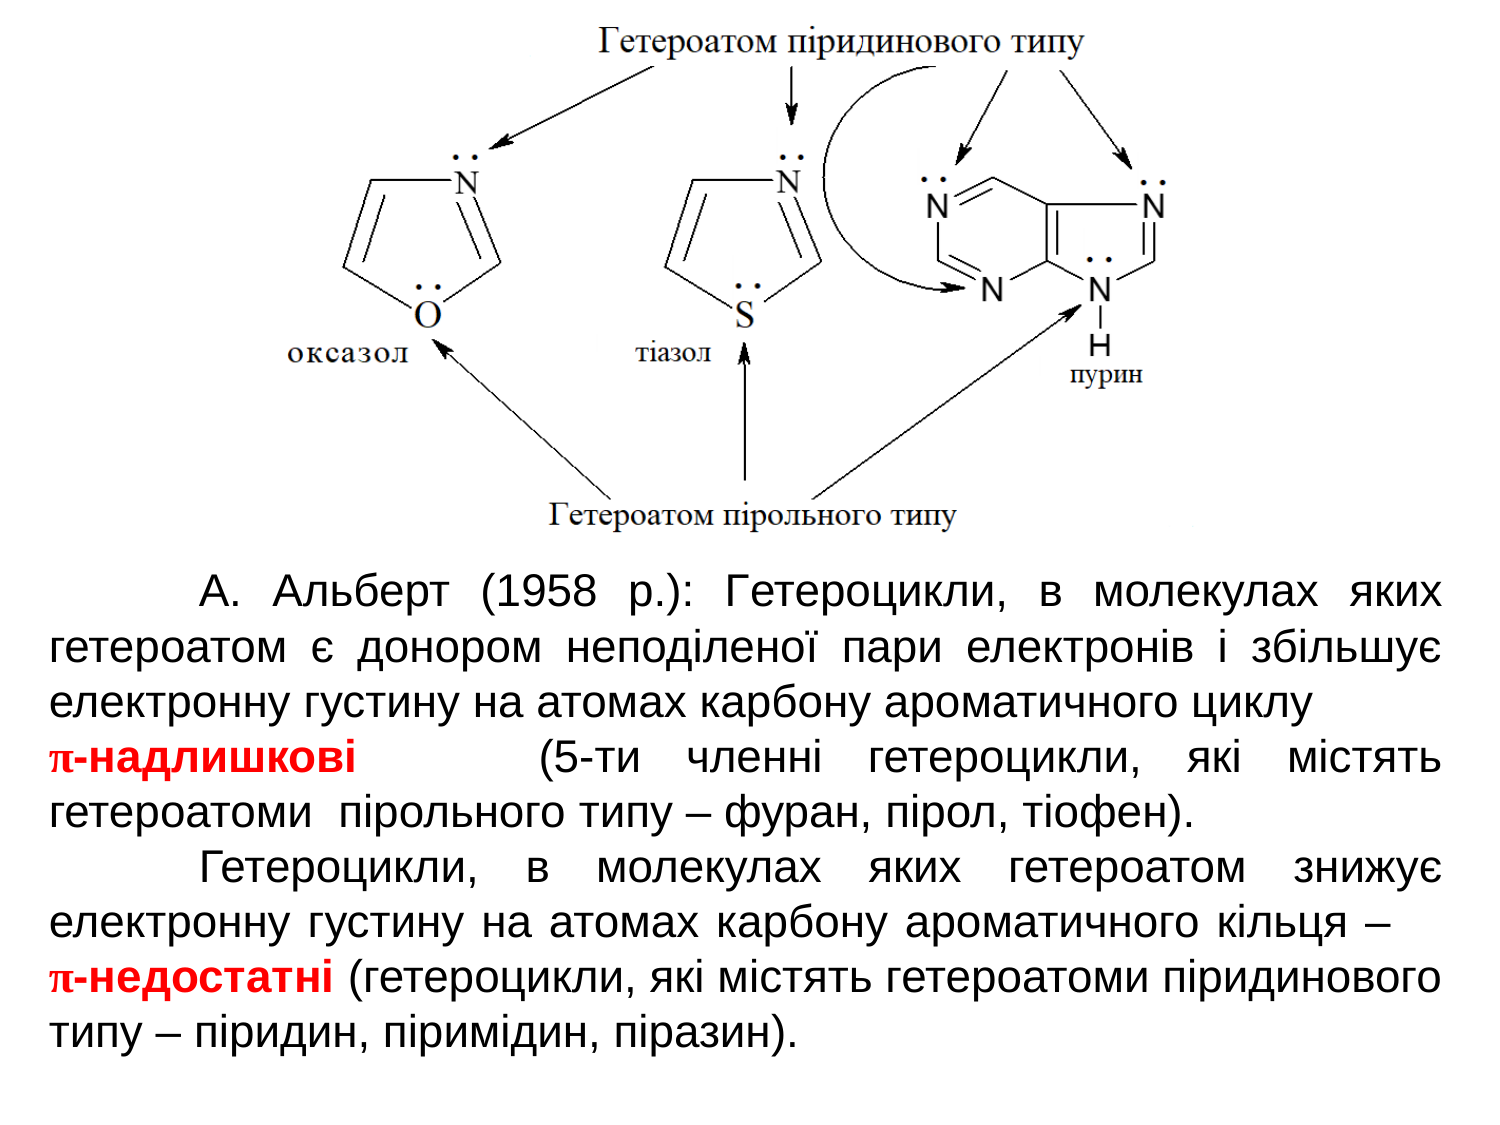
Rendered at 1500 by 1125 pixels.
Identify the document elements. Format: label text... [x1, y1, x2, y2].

text_box А. Альберт (1958 р.): Гетероцикли, в молекулах яких гетероатом є донором неподіленої пари електронів і збільшує електронну густину на атомах карбону ароматичного циклу π-надлишкові (5-ти членні гетероцикли, які містять гетероатоми пірольного типу – фуран, пірол, тіофен). Гетероцикли, в молекулах яких гетероатом знижує електронну густину на атомах карбону ароматичного кільця – π-недостатні (гетероцикли, які містять гетероатоми піридинового типу – піридин, піримідин, піразин). [34, 549, 1458, 1064]
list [284, 7, 1207, 568]
